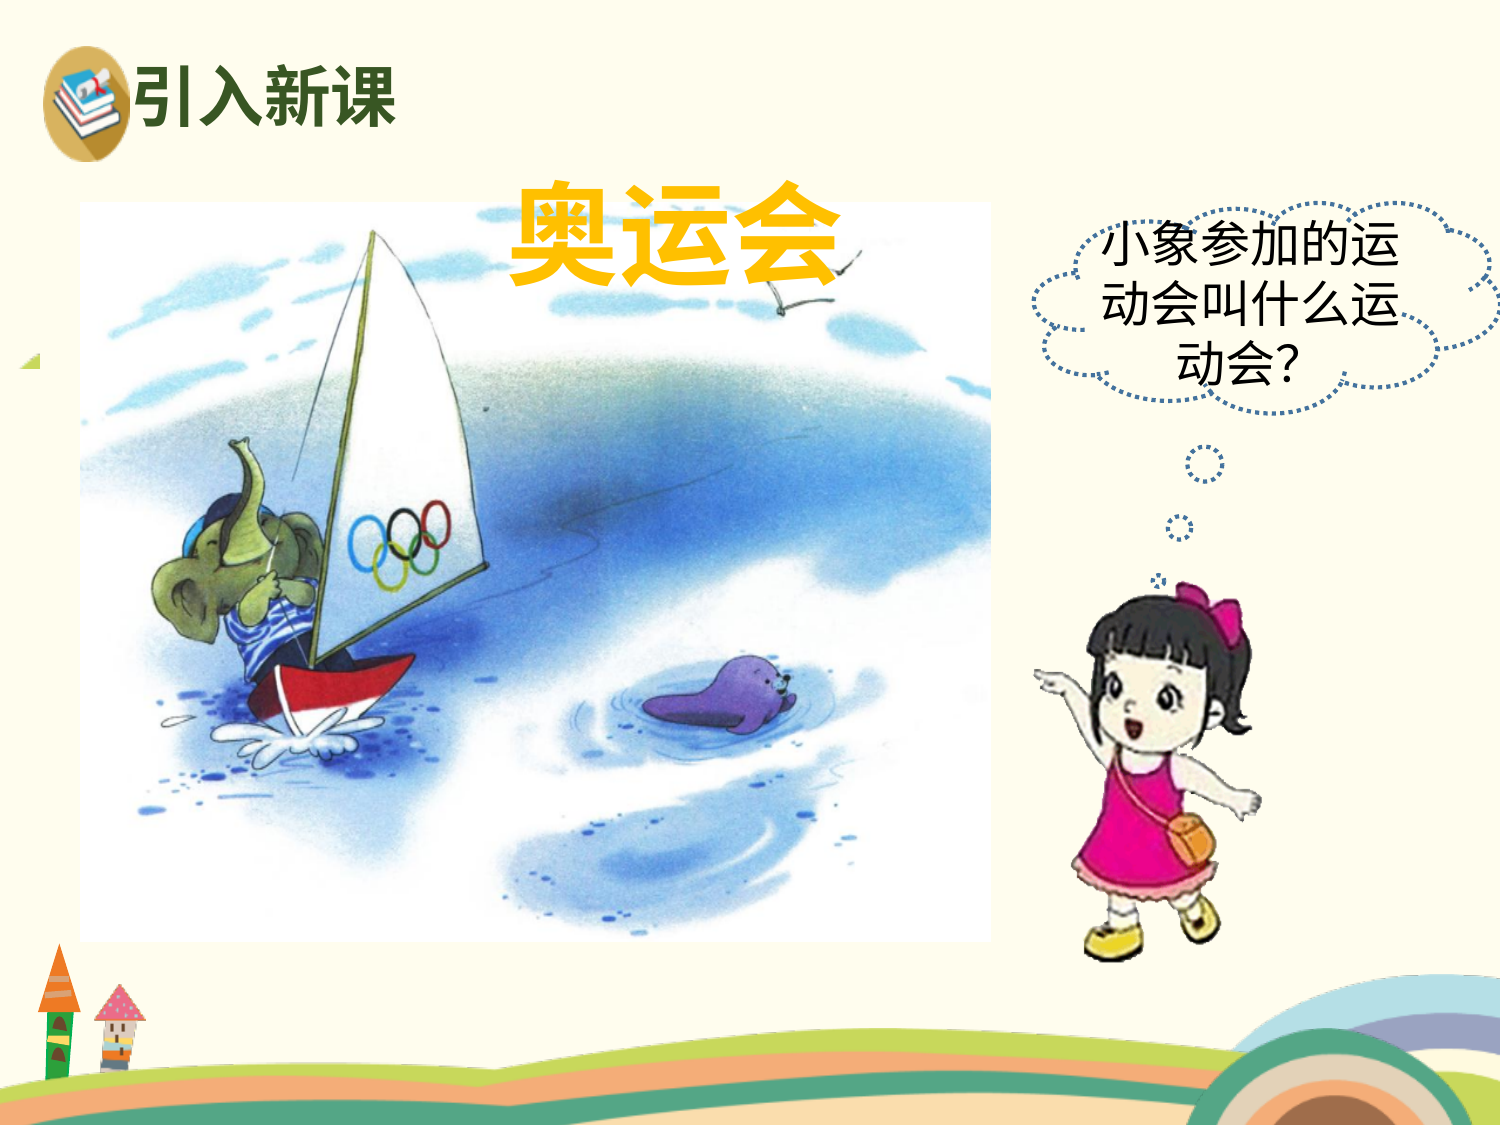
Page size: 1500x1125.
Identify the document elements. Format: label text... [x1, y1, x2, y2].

text_box 小象参加的运动会叫什么运动会？ [1187, 445, 1222, 457]
text_box 引入新课 [115, 47, 413, 143]
text_box 奥运会 [491, 156, 860, 202]
picture [0, 0, 1500, 1125]
text_box 小象参加的运动会叫什么运动会？ [1032, 201, 1500, 415]
